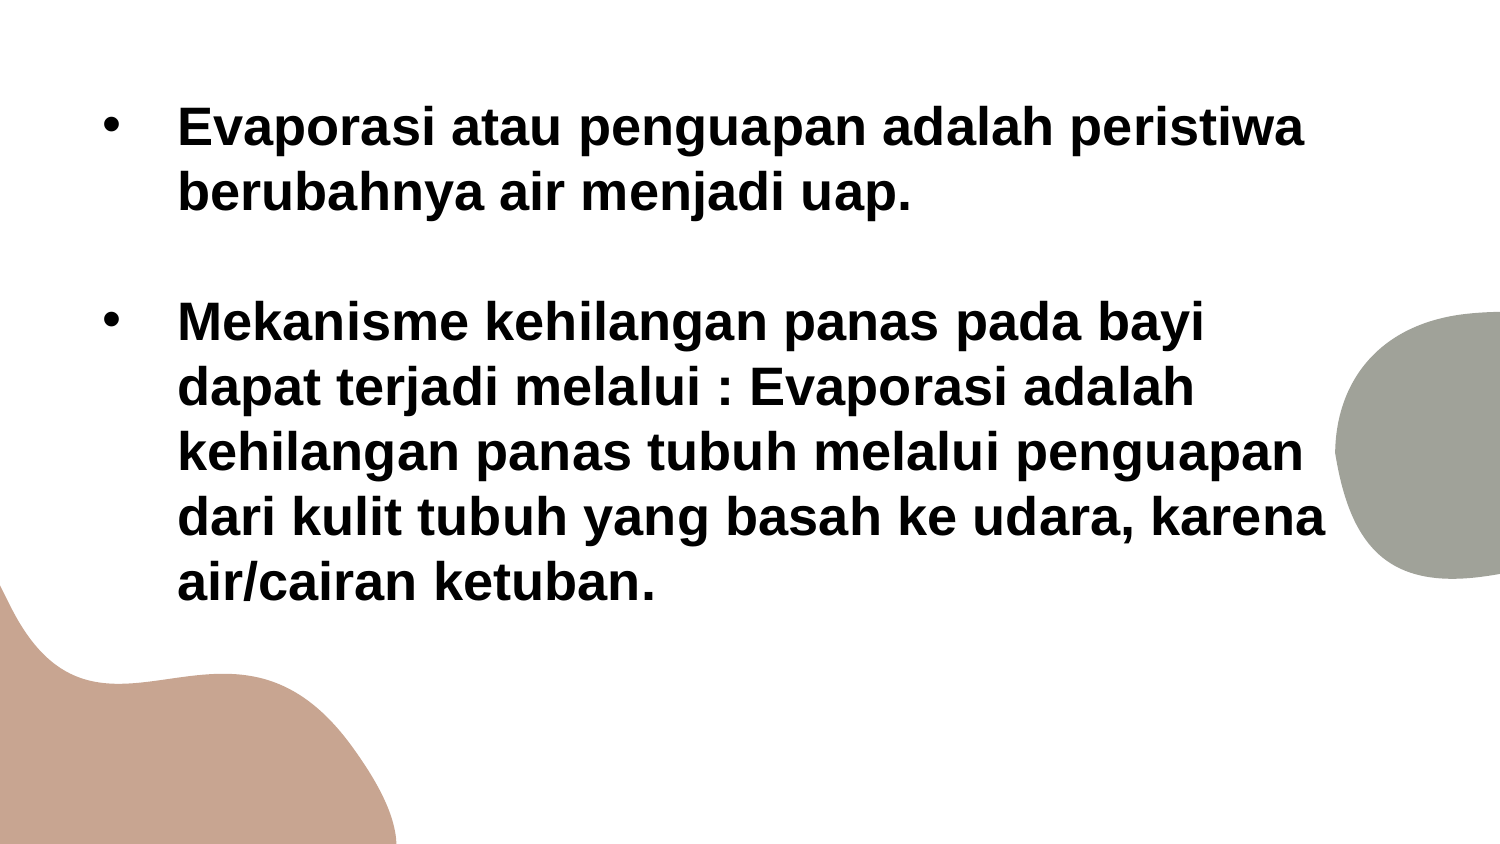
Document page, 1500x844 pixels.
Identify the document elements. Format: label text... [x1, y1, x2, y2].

text_box Evaporasi atau penguapan adalah peristiwa berubahnya air menjadi uap. Mekanisme kehilangan panas pada bayi dapat terjadi melalui : Evaporasi adalah kehilangan panas tubuh melalui penguapan dari kulit tubuh yang basah ke udara, karena air/cairan ketuban. [86, 84, 1369, 619]
